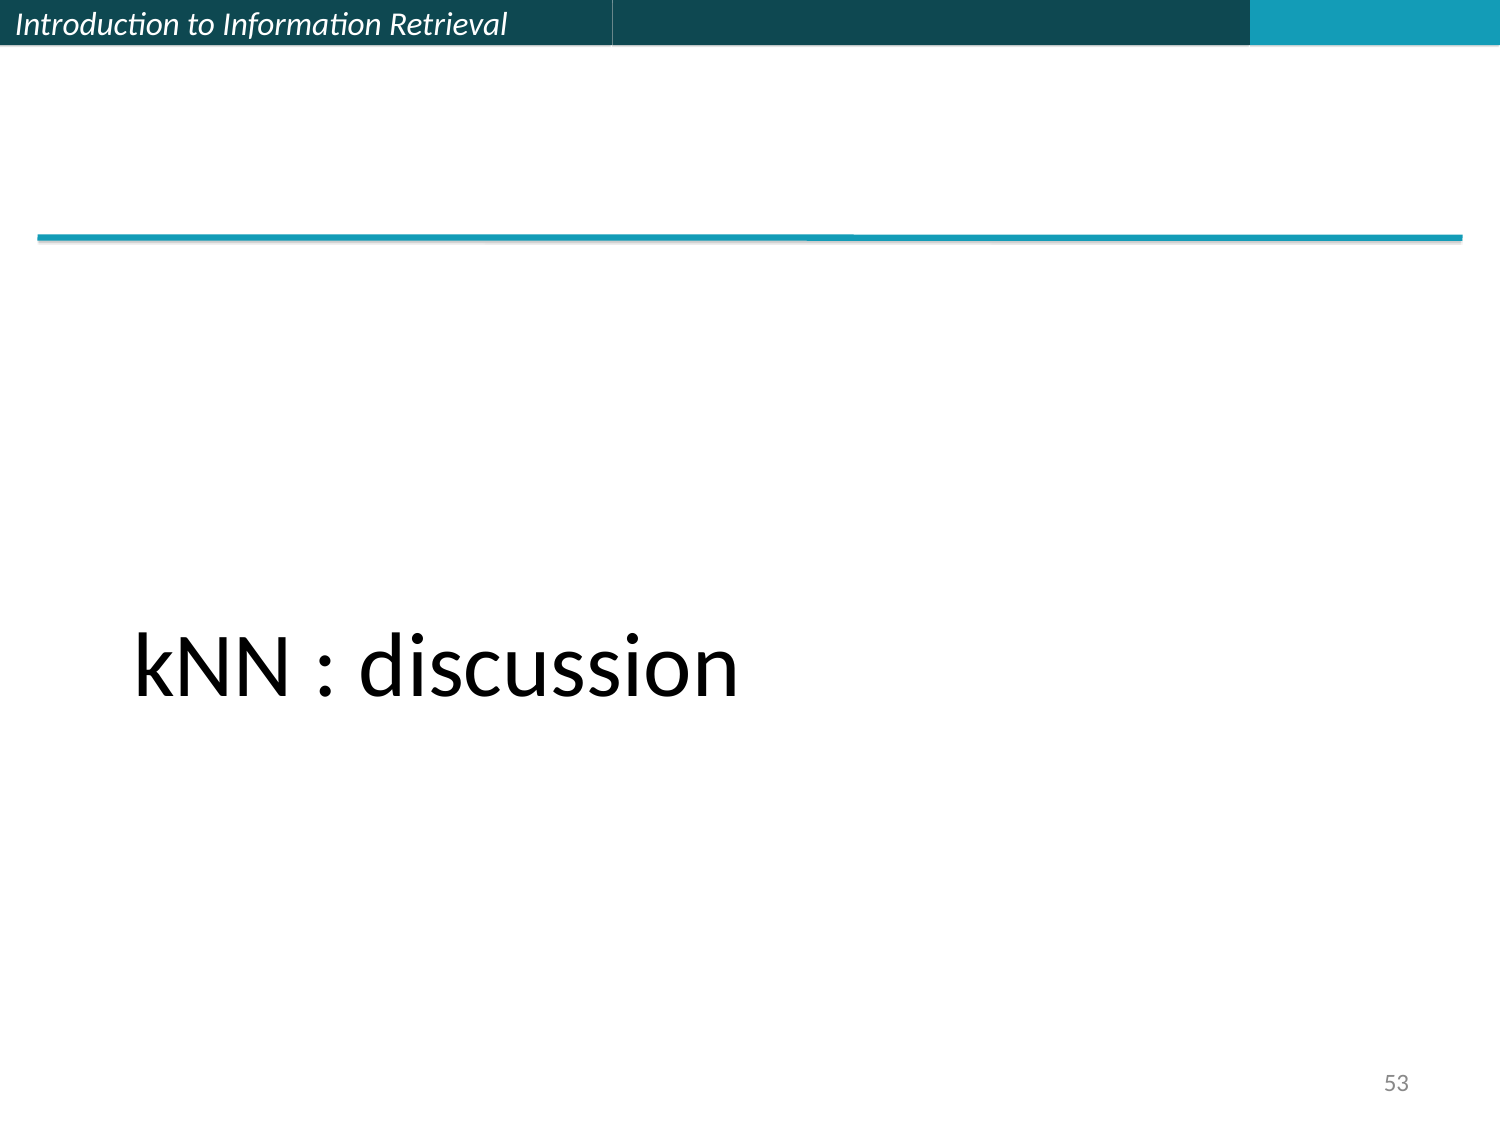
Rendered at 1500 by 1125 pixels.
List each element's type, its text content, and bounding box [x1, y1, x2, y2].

slide_number 53 [1074, 1058, 1425, 1105]
list kNN : discussion [118, 476, 1394, 724]
